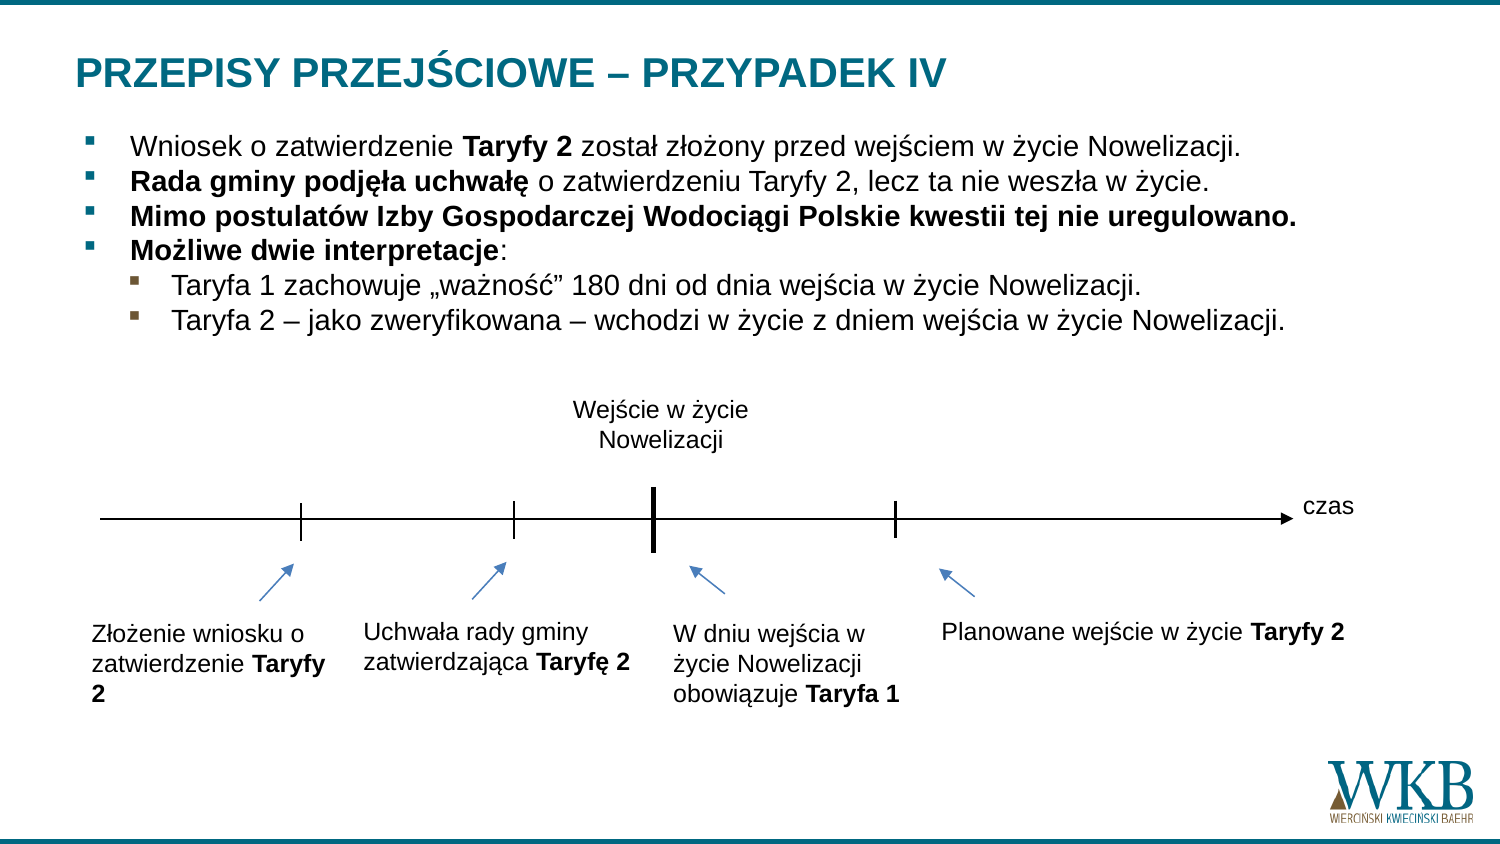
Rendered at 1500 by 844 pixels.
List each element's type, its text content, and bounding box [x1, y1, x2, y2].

text_box Złożenie wniosku o zatwierdzenie Taryfy 2 [76, 609, 362, 715]
text_box czas [1287, 481, 1408, 519]
title PRZEPISY PRZEJŚCIOWE – PRZYPADEK IV [791, 45, 1412, 116]
text_box Uchwała rady gminy zatwierdzająca Taryfę 2 [348, 607, 654, 683]
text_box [259, 563, 295, 602]
title PRZEPISY PRZEJŚCIOWE – PRZYPADEK IV [75, 45, 760, 116]
picture [1328, 764, 1473, 823]
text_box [938, 568, 975, 597]
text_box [688, 565, 726, 595]
text_box [760, 31, 791, 202]
picture [1450, 764, 1464, 782]
text_box Wejście w życie Nowelizacji [540, 386, 782, 462]
picture [1370, 761, 1389, 796]
text_box W dniu wejścia w życie Nowelizacji obowiązuje Taryfa 1 [658, 609, 916, 715]
picture [1450, 786, 1466, 807]
text_box Wniosek o zatwierdzenie Taryfy 2 został złożony przed wejściem w życie Nowelizacji. Rada gminy podjęła uchwałę o zatwierdzeniu Taryfy 2, lecz ta nie weszła w życie. Mimo postulatów Izby Gospodarczej Wodociągi Polskie kwestii tej nie uregulowano. Możliwe dwie interpretacje: Taryfa 1 zachowuje „ważność” 180 dni od dnia wejścia w życie Nowelizacji. Taryfa 2 – jako zweryfikowana – wchodzi w życie z dniem wejścia w życie Nowelizacji. [68, 119, 1425, 379]
picture [1464, 761, 1473, 789]
picture [1408, 761, 1425, 784]
text_box Planowane wejście w życie Taryfy 2 [926, 608, 1377, 673]
picture [1341, 761, 1361, 797]
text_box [471, 561, 507, 600]
picture [1417, 761, 1443, 806]
